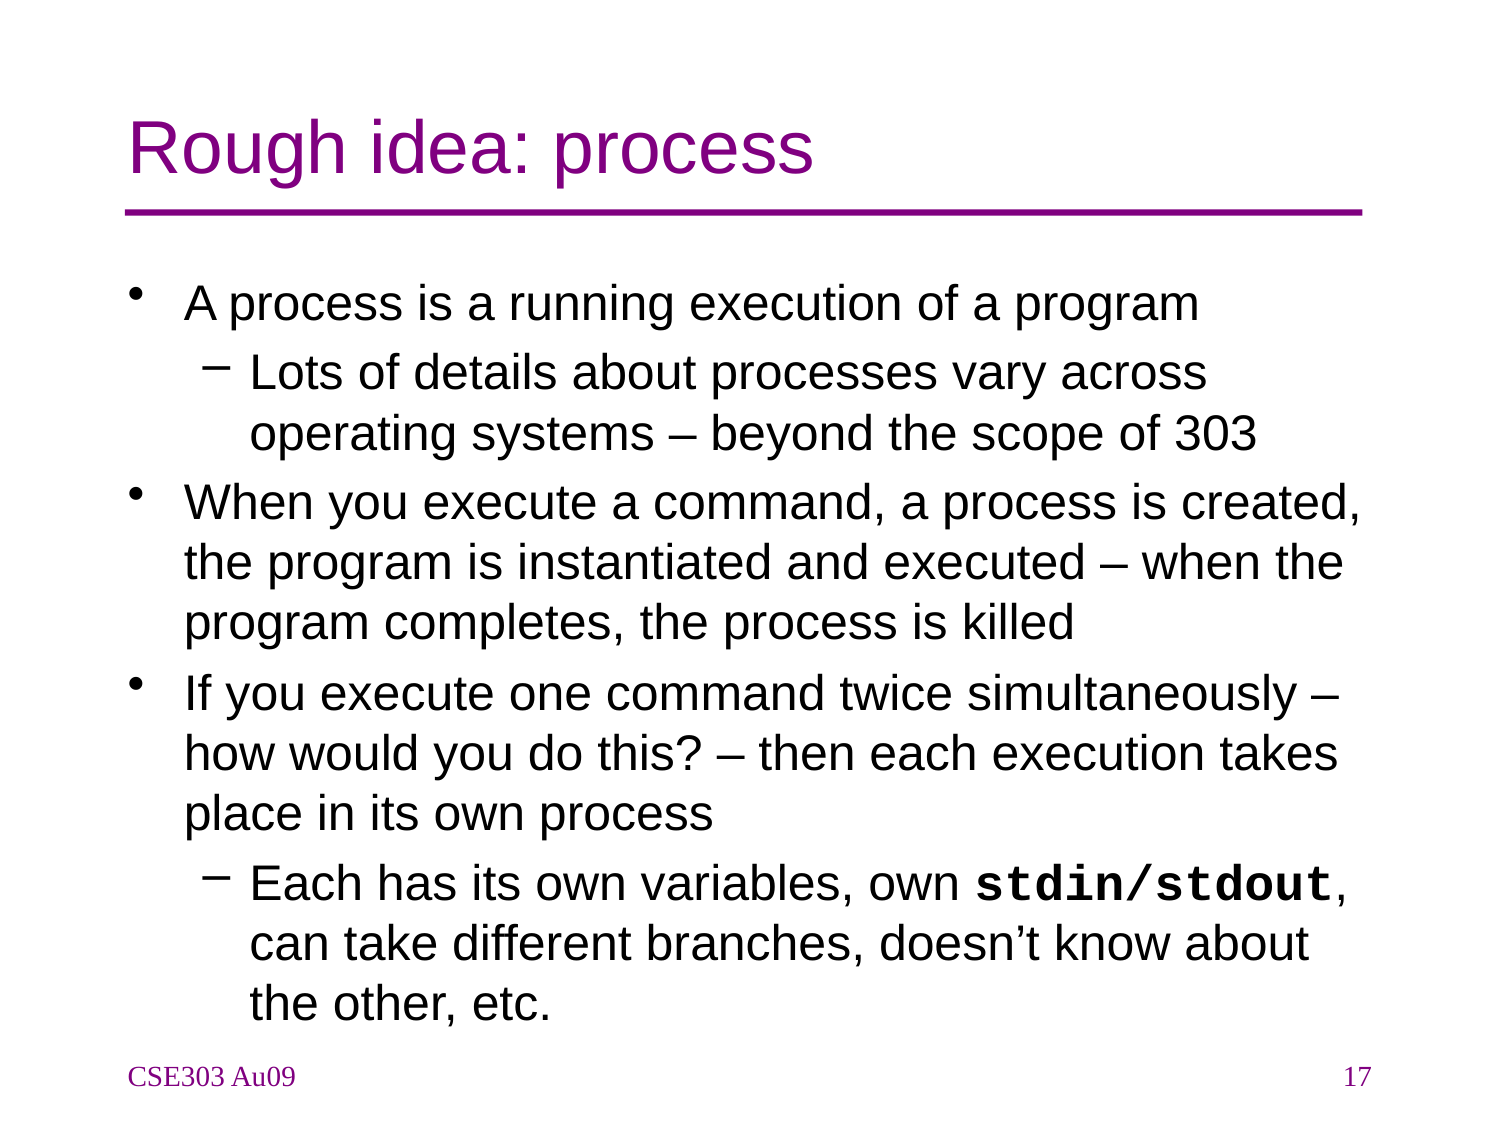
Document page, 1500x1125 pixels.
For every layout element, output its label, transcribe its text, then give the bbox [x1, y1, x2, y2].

list A process is a running execution of a program Lots of details about processes vary across operating systems – beyond the scope of 303 When you execute a command, a process is created, the program is instantiated and executed – when the program completes, the process is killed If you execute one command twice simultaneously – how would you do this? – then each execution takes place in its own process Each has its own variables, own stdin/stdout, can take different branches, doesn’t know about the other, etc. [112, 262, 1388, 1001]
title Rough idea: process [112, 49, 1388, 238]
slide_number 17 [1074, 1049, 1388, 1125]
slide_number CSE303 Au09 [112, 1049, 426, 1125]
